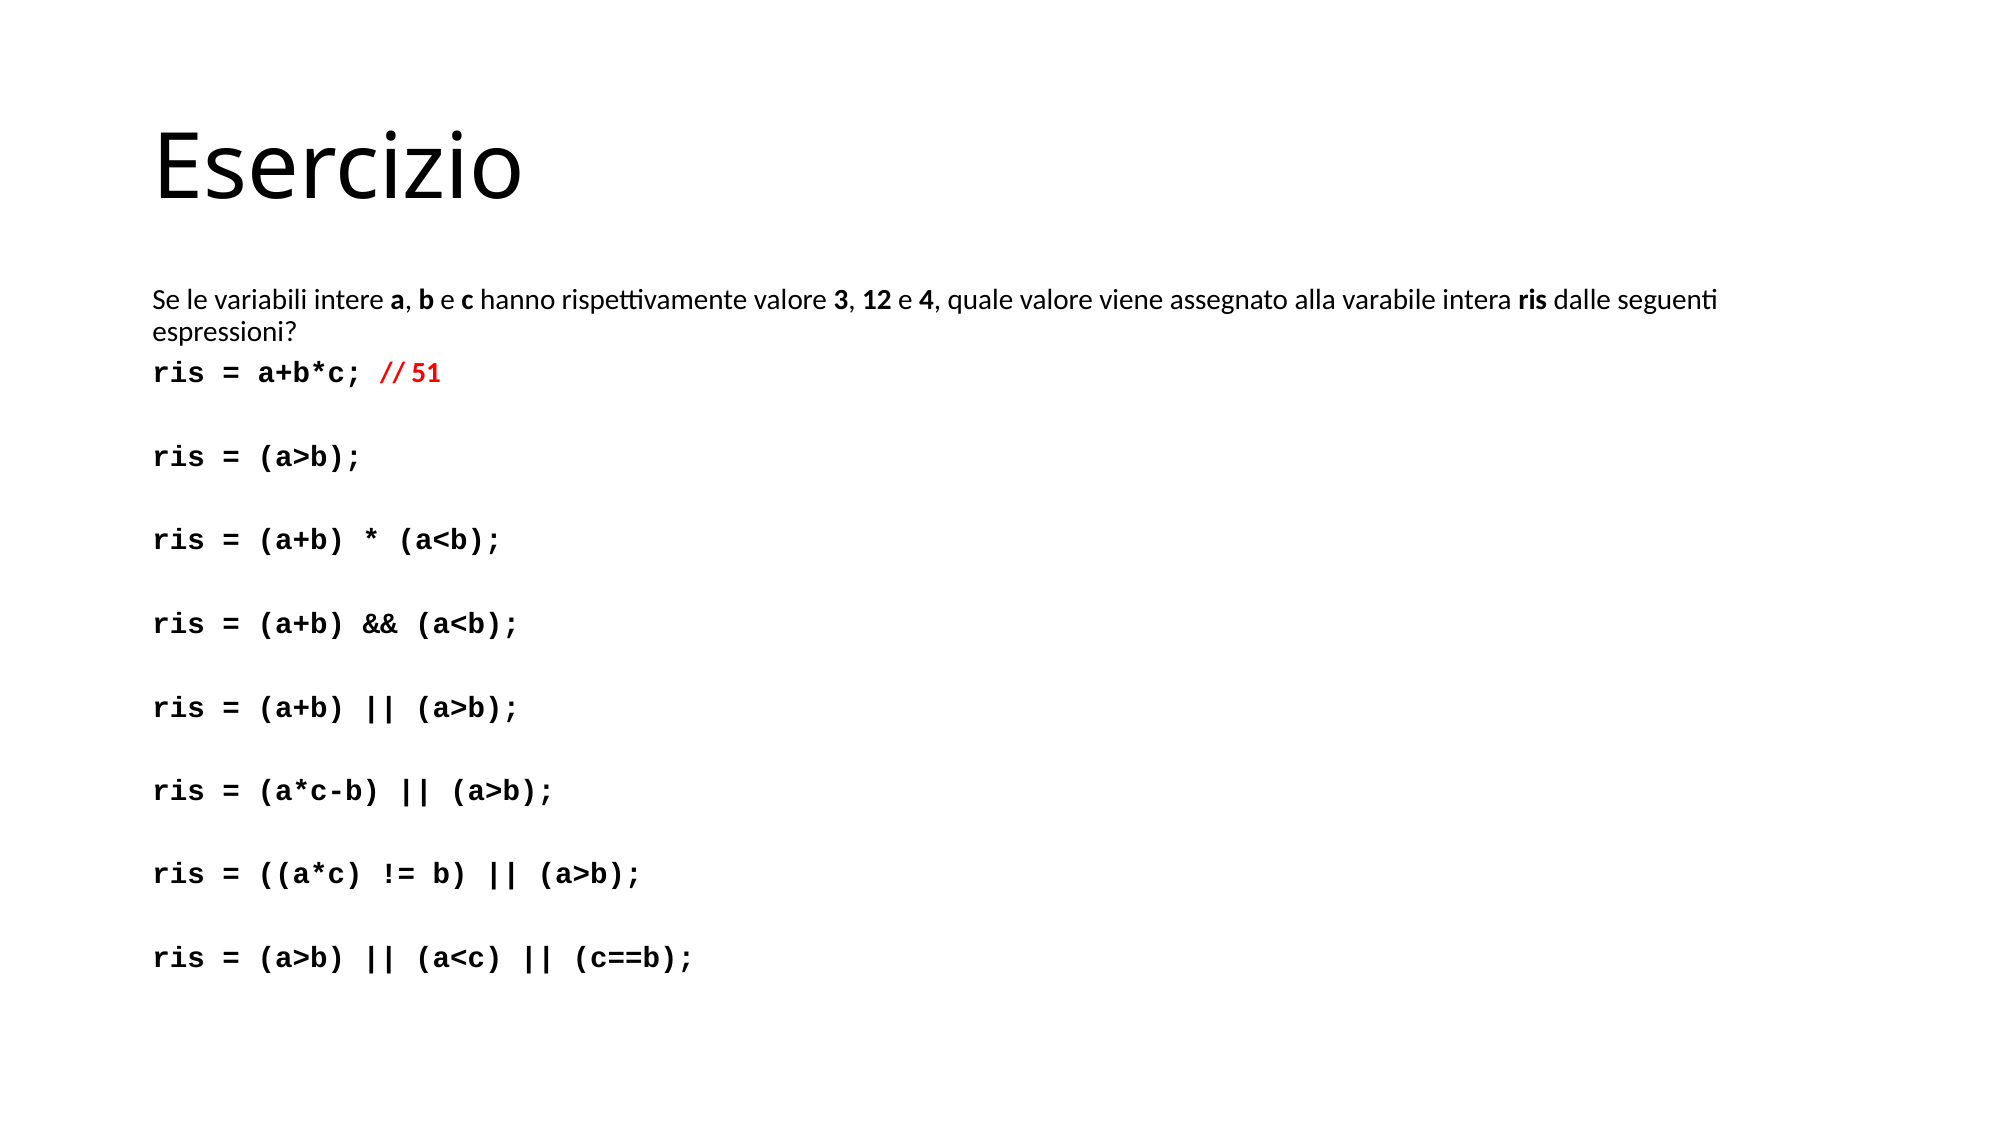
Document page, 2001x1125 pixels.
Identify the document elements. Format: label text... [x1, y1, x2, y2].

title Esercizio [137, 59, 1863, 277]
list Se le variabili intere a, b e c hanno rispettivamente valore 3, 12 e 4, quale valore viene assegnato alla varabile intera ris dalle seguenti espressioni? ris = a+b*c; // 51 ris = (a>b); ris = (a+b) * (a<b); ris = (a+b) && (a<b); ris = (a+b) || (a>b); ris = (a*c-b) || (a>b); ris = ((a*c) != b) || (a>b); ris = (a>b) || (a<c) || (c==b); [137, 277, 1863, 992]
